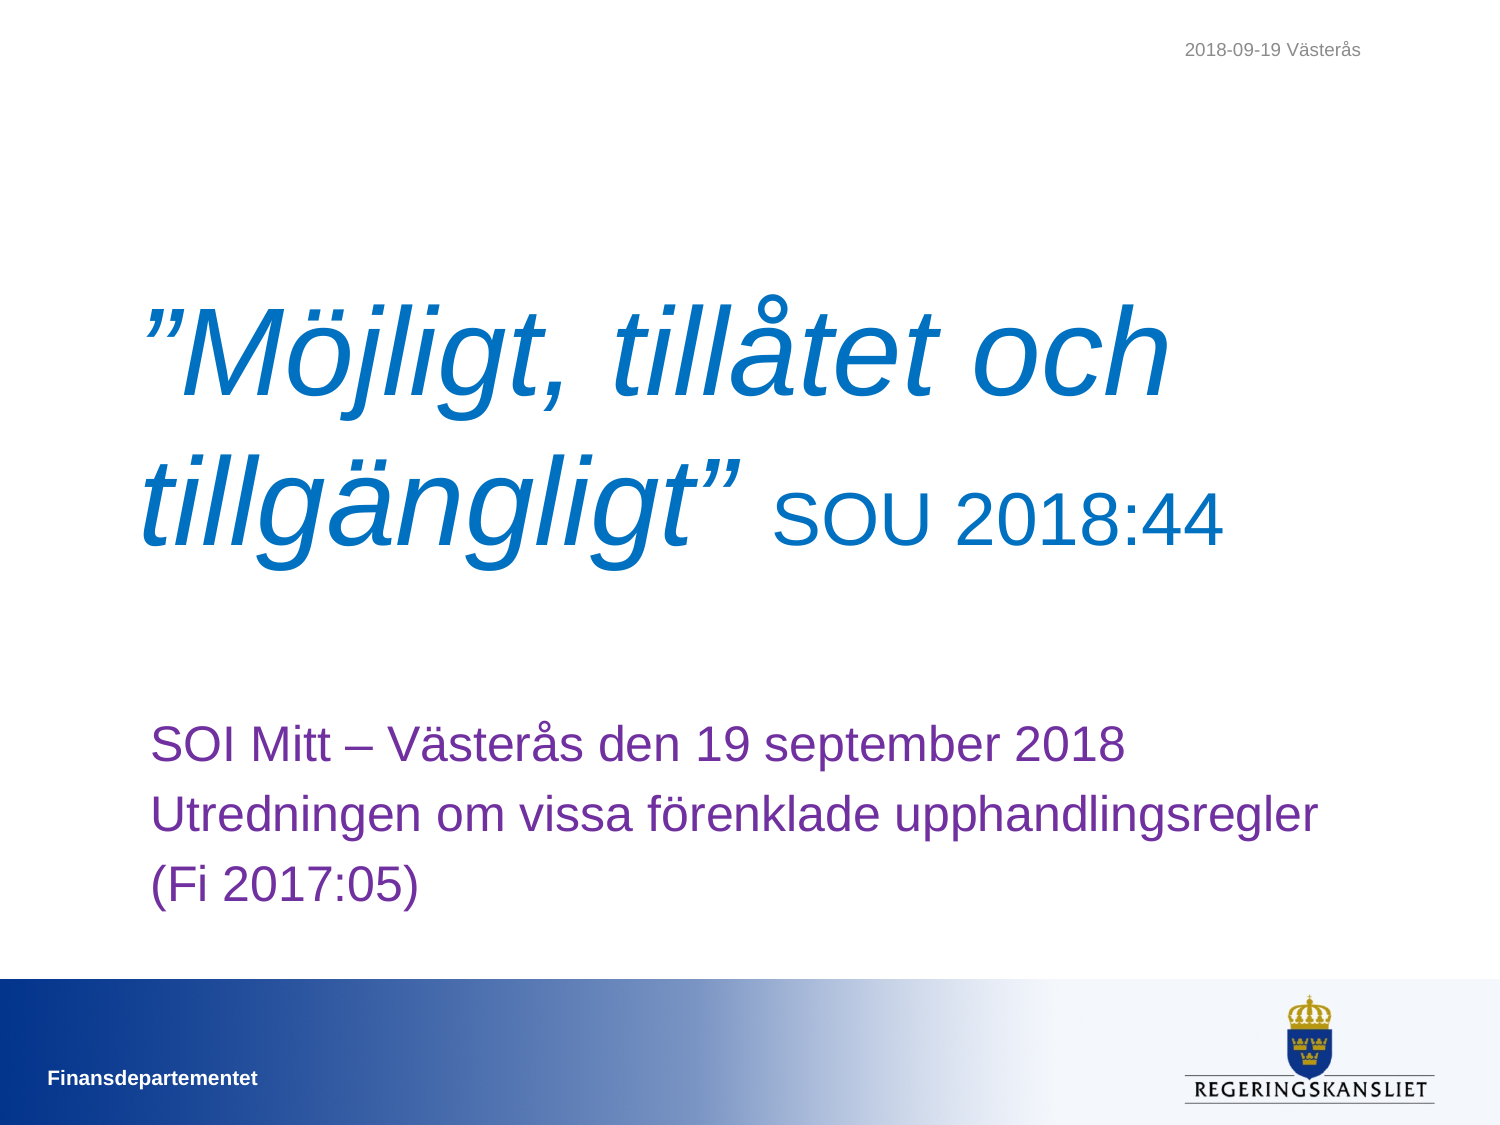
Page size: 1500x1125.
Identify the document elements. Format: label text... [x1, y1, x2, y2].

picture [0, 979, 1500, 1125]
title ”Möjligt, tillåtet och tillgängligt” SOU 2018:44 [123, 172, 1412, 669]
list SOI Mitt – Västerås den 19 september 2018 Utredningen om vissa förenklade upphandlingsregler (Fi 2017:05) [135, 704, 1388, 965]
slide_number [1026, 19, 1376, 79]
